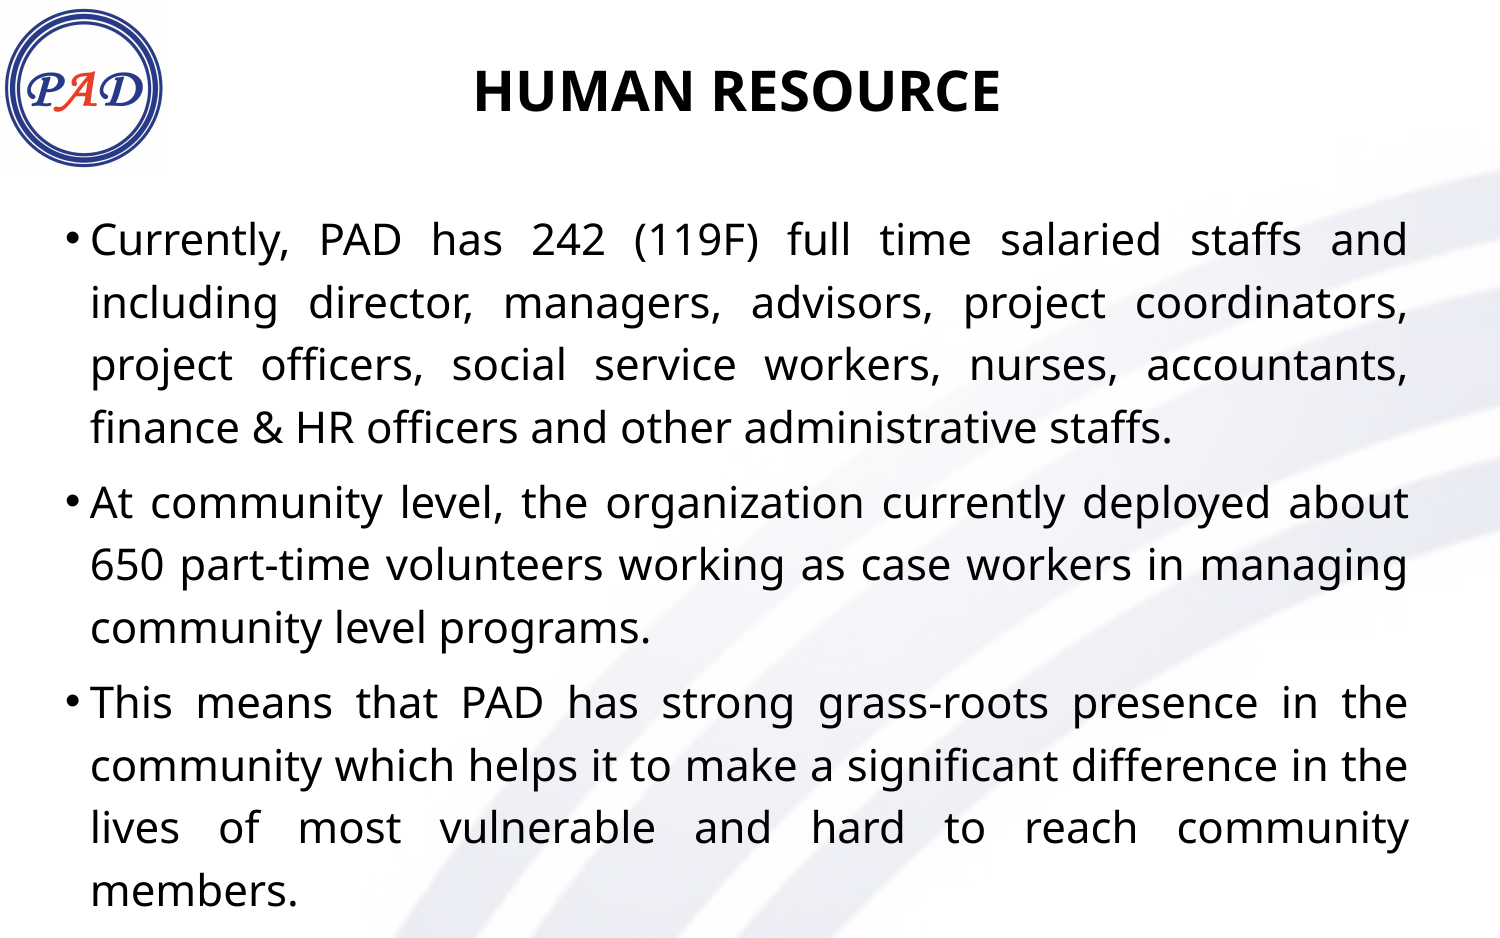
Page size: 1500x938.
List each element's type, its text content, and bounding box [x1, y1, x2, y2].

list Currently, PAD has 242 (119F) full time salaried staffs and including director, managers, advisors, project coordinators, project officers, social service workers, nurses, accountants, finance & HR officers and other administrative staffs. At community level, the organization currently deployed about 650 part-time volunteers working as case workers in managing community level programs. This means that PAD has strong grass-roots presence in the community which helps it to make a significant difference in the lives of most vulnerable and hard to reach community members. [50, 193, 1425, 938]
title Human Resource [172, 31, 1376, 157]
picture [0, 0, 1500, 938]
